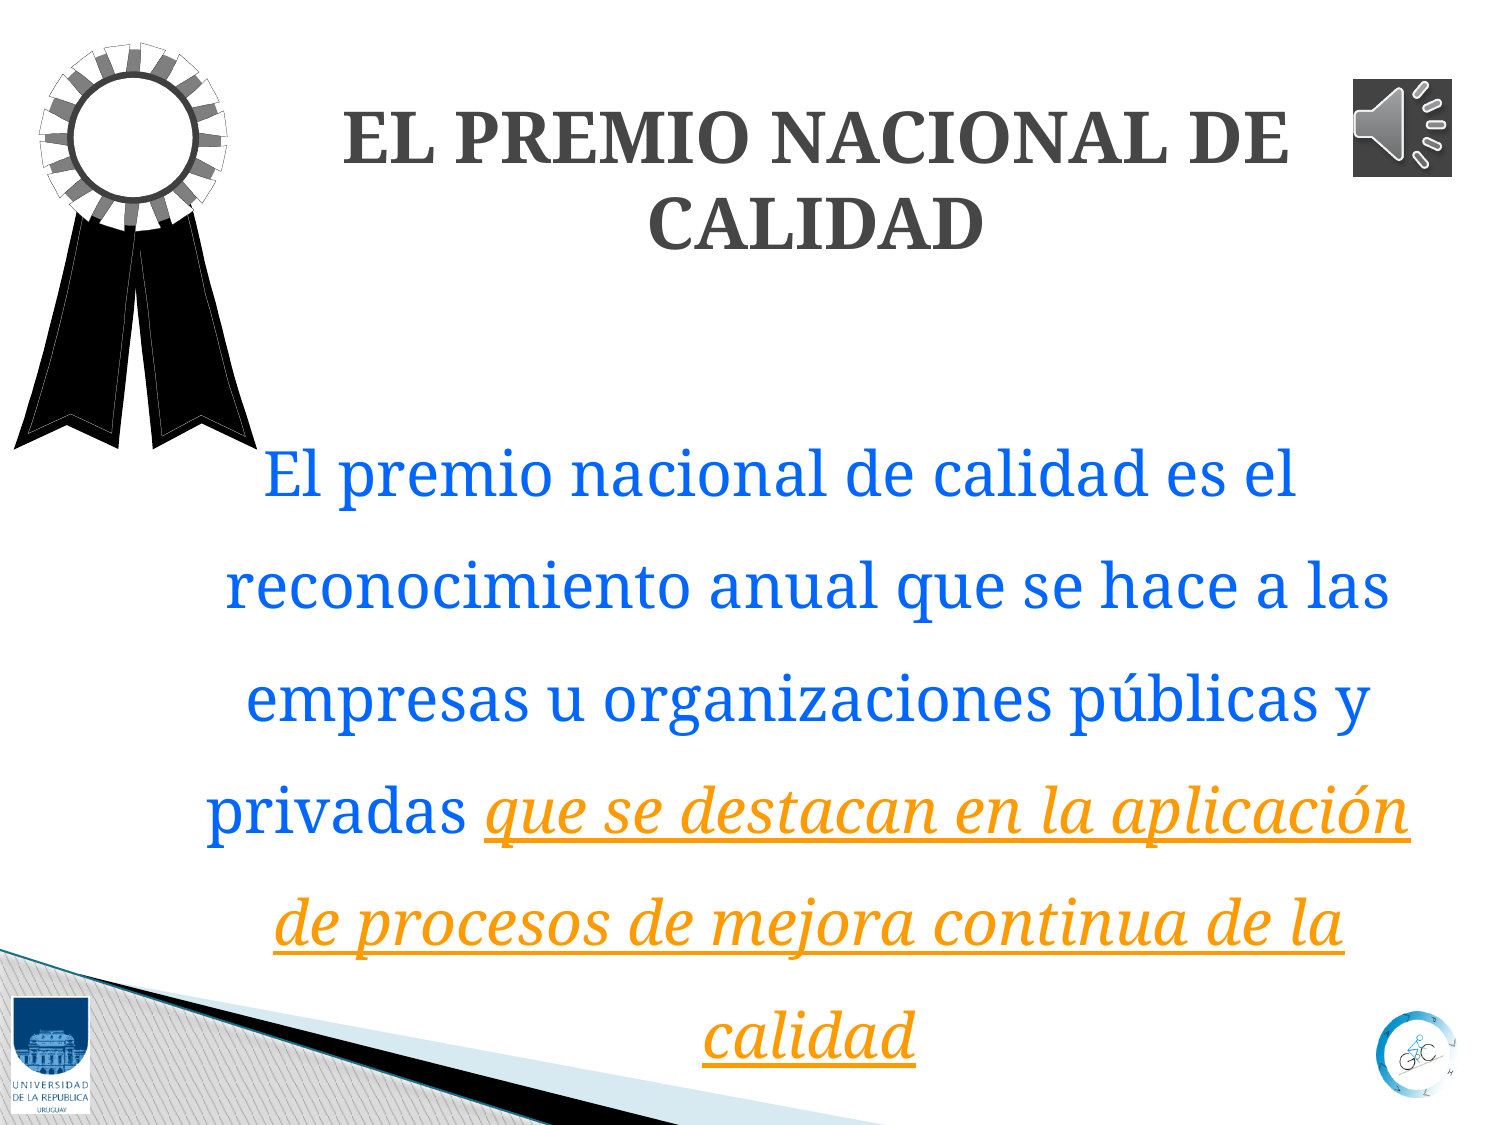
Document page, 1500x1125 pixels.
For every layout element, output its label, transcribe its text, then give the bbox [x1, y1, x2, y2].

picture [1352, 77, 1453, 179]
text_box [13, 42, 258, 450]
picture [1376, 1011, 1458, 1098]
picture [11, 996, 90, 1114]
list El premio nacional de calidad es el reconocimiento anual que se hace a las empresas u organizaciones públicas y privadas que se destacan en la aplicación de procesos de mejora continua de la calidad [127, 389, 1435, 965]
title EL PREMIO NACIONAL DE CALIDAD [264, 84, 1378, 272]
